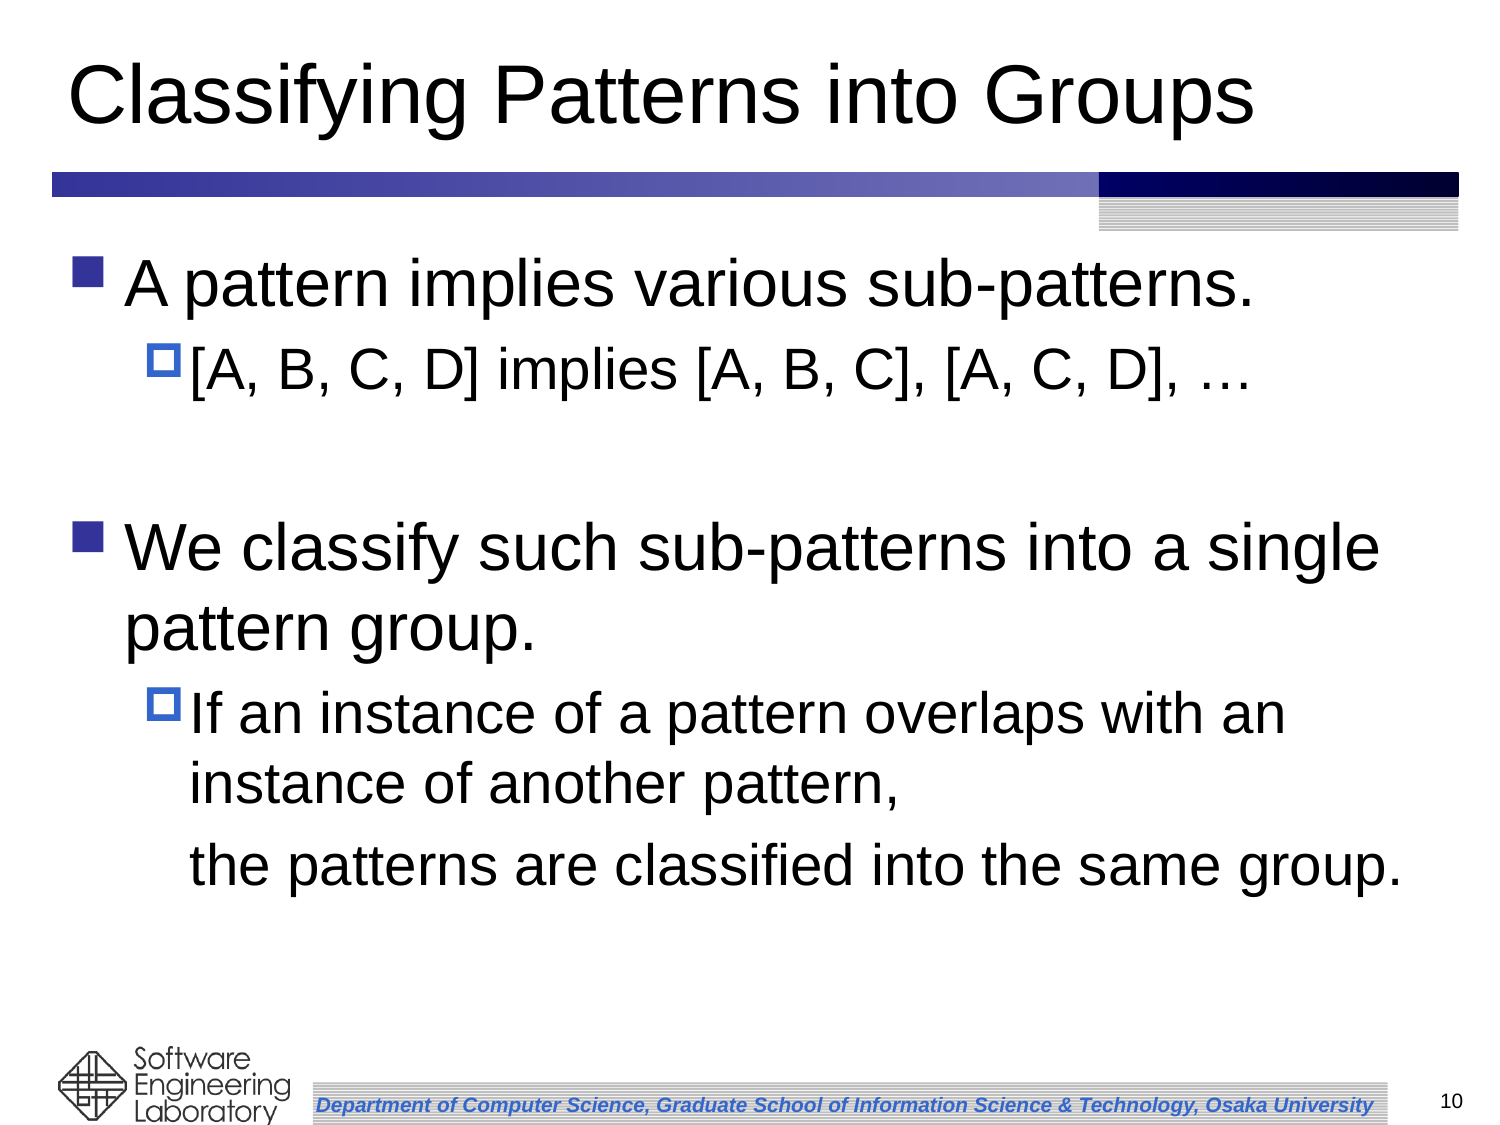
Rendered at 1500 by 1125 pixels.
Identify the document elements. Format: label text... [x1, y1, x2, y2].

slide_number 10 [1387, 1079, 1479, 1125]
title Classifying Patterns into Groups [51, 18, 1459, 162]
list A pattern implies various sub-patterns. [A, B, C, D] implies [A, B, C], [A, C, D], … We classify such sub-patterns into a single pattern group. If an instance of a pattern overlaps with an instance of another pattern, the patterns are classified into the same group. [52, 231, 1460, 1024]
picture [58, 1046, 290, 1125]
